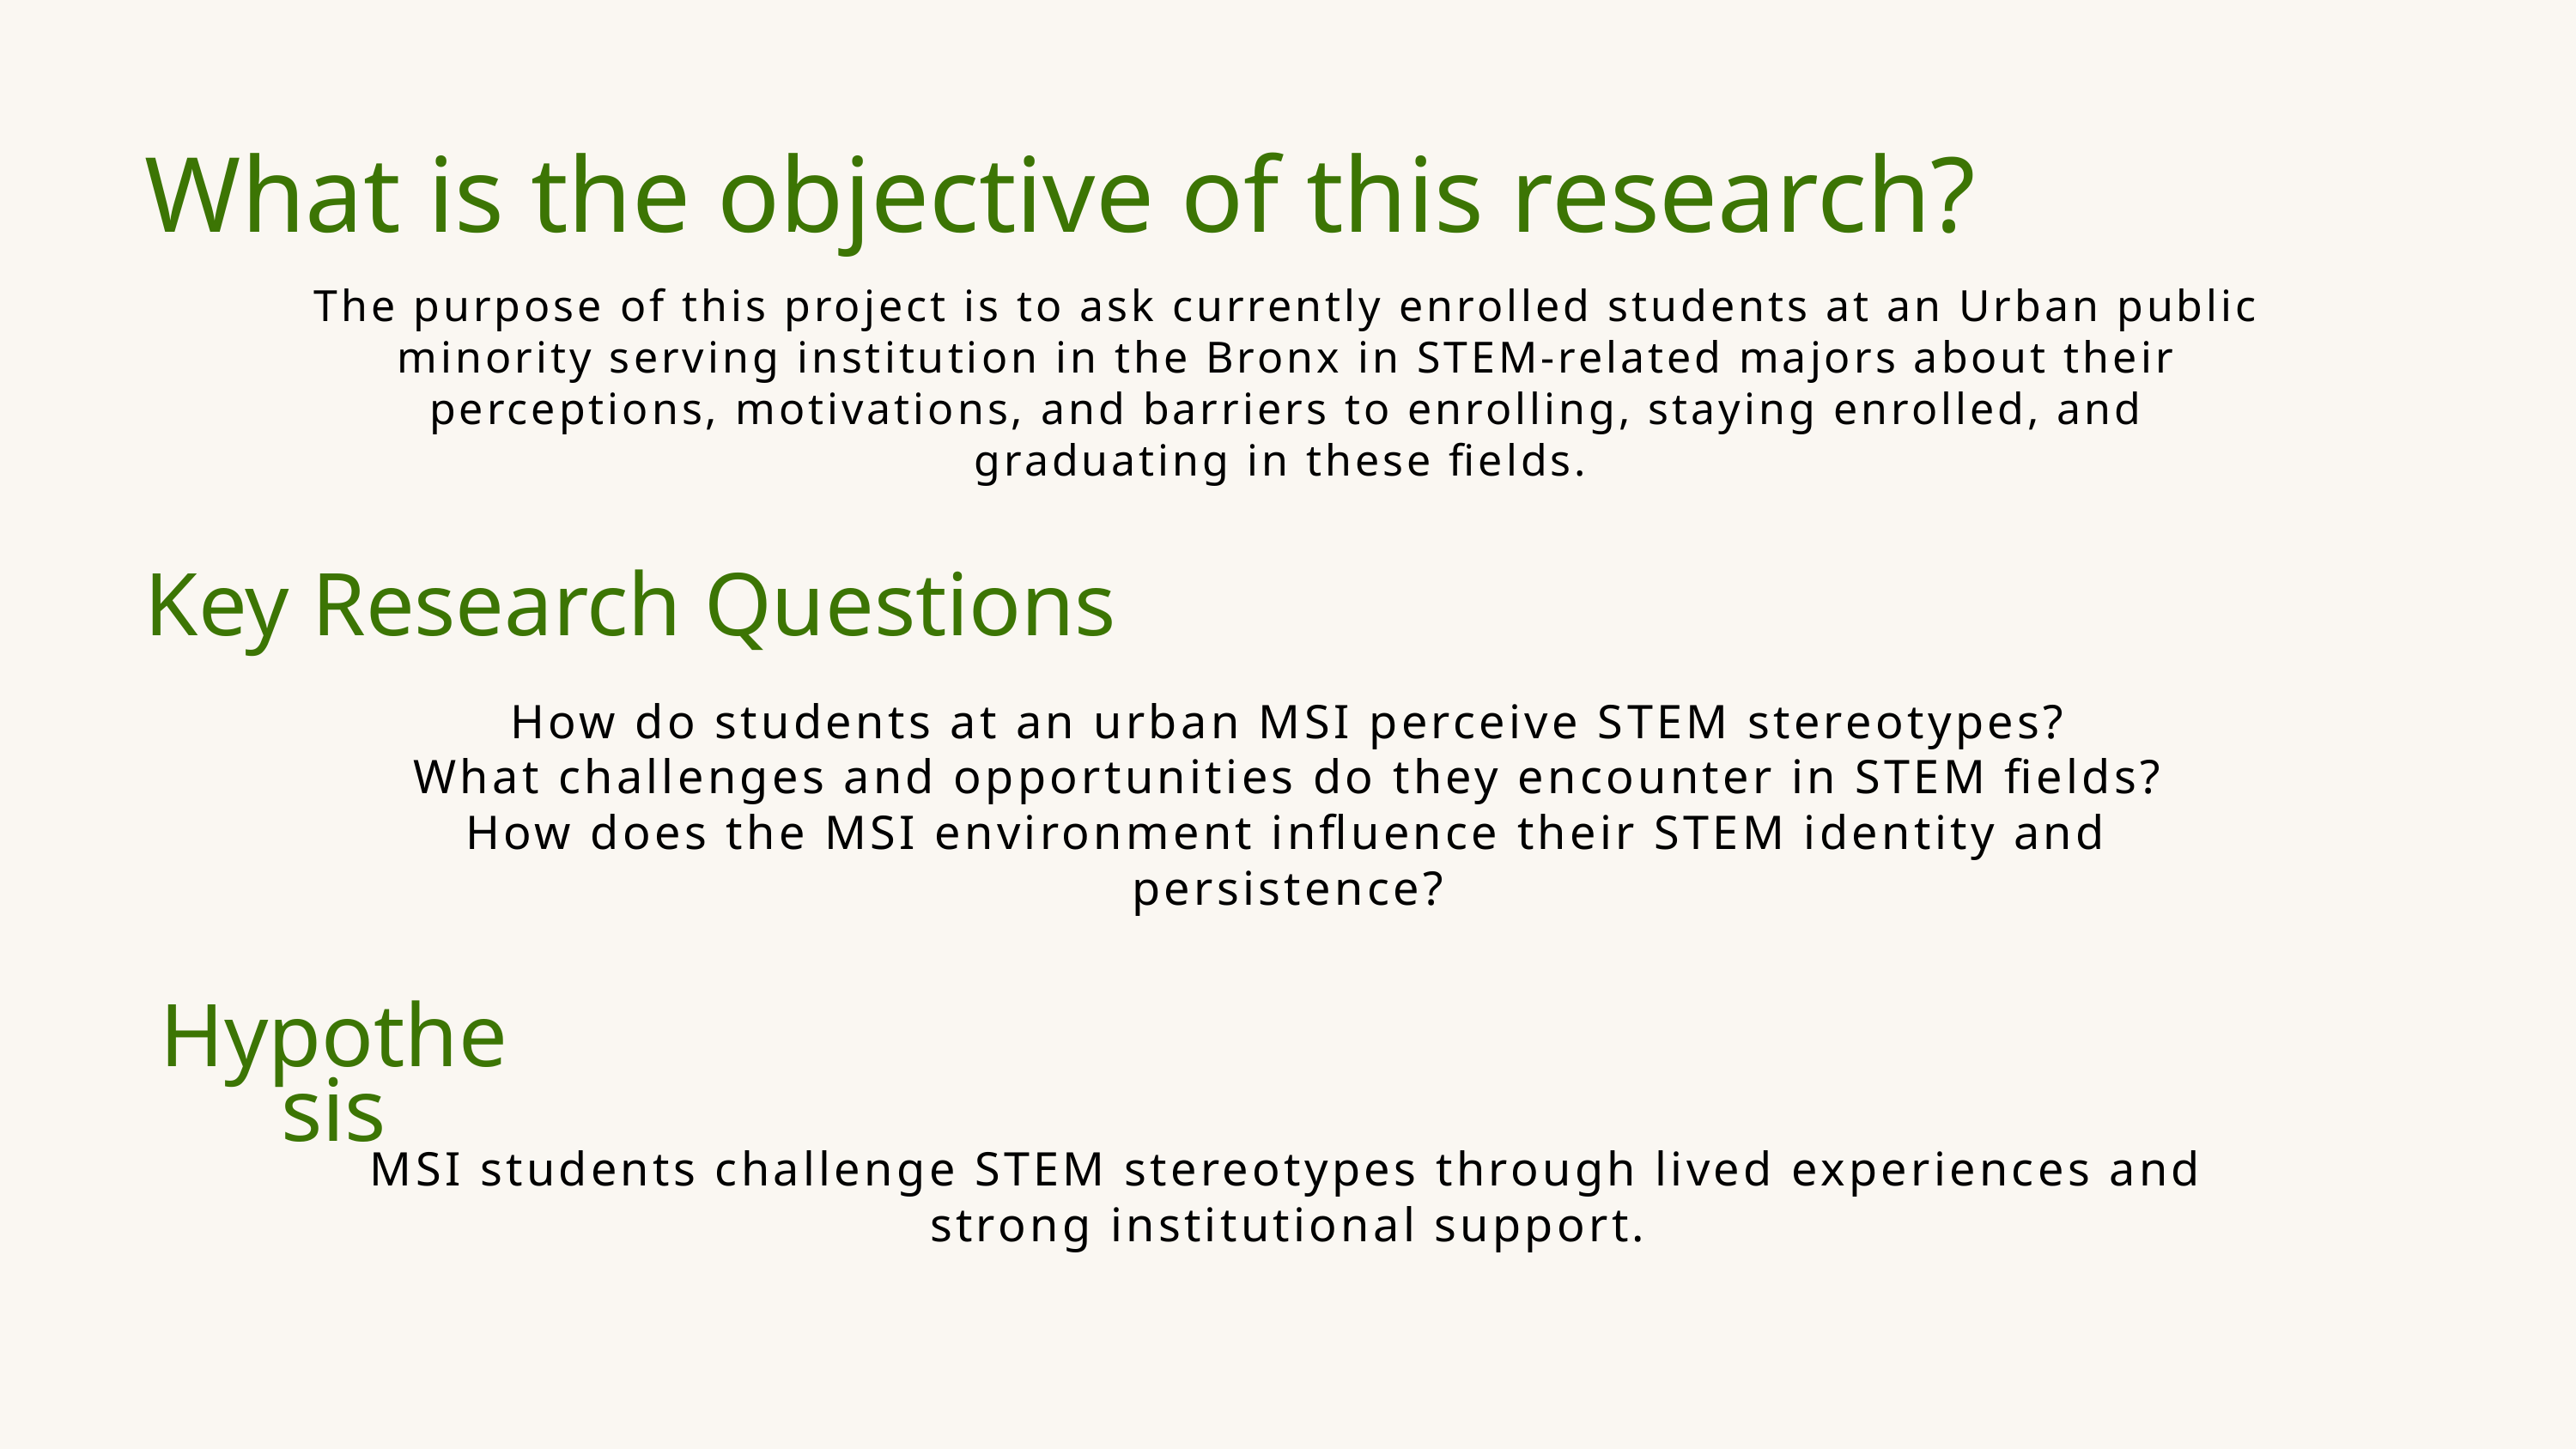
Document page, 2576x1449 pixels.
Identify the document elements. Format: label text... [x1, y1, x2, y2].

text_box How do students at an urban MSI perceive STEM stereotypes? What challenges and opportunities do they encounter in STEM fields? How does the MSI environment influence their STEM identity and persistence? [388, 691, 2188, 971]
text_box What is the objective of this research? [144, 136, 2386, 253]
text_box Key Research Questions [144, 577, 1423, 653]
text_box Thesis Defense [1896, 141, 2432, 176]
text_box MSI students challenge STEM stereotypes through lived experiences and strong institutional support. [355, 1139, 2221, 1251]
text_box Hypothesis [144, 1008, 523, 1159]
text_box The purpose of this project is to ask currently enrolled students at an Urban public minority serving institution in the Bronx in STEM-related majors about their perceptions, motivations, and barriers to enrolling, staying enrolled, and graduating in these fields. [294, 278, 2282, 485]
